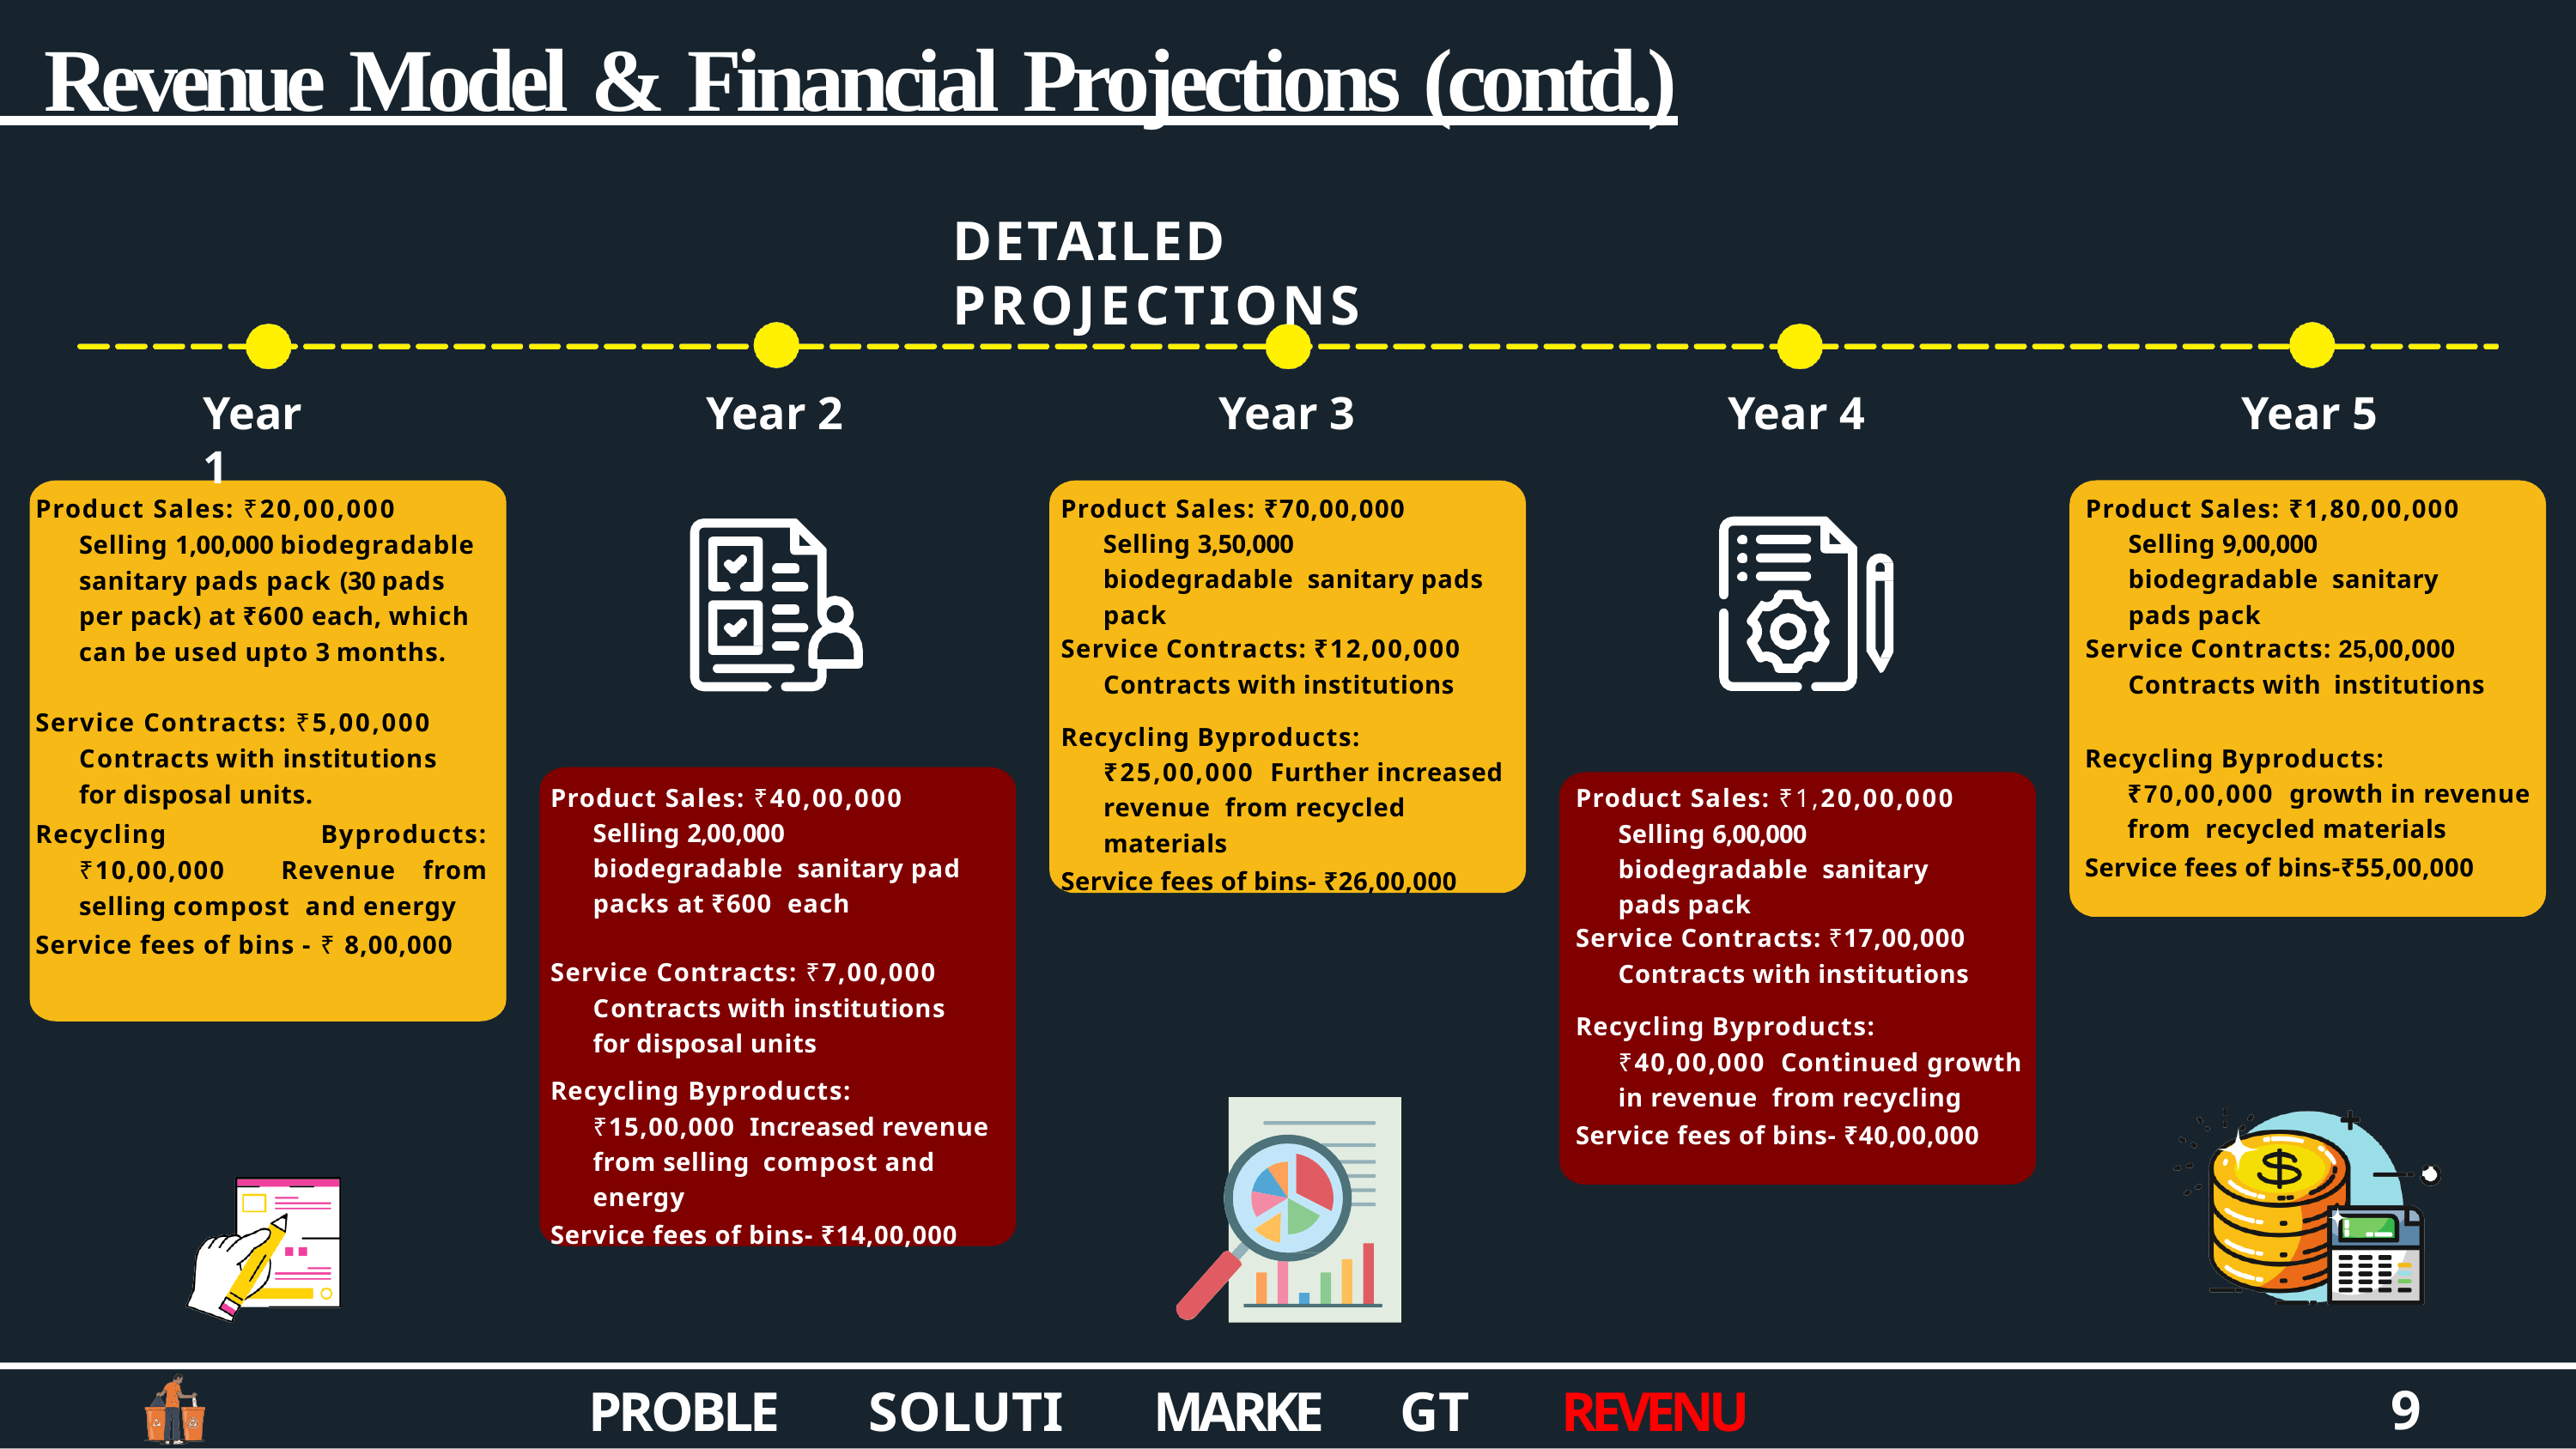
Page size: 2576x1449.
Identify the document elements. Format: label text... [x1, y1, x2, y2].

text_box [0, 1362, 2576, 1445]
title Revenue Model & Financial Projections (contd.) [0, 20, 2576, 264]
text_box [1719, 516, 1857, 691]
picture [1737, 553, 1747, 563]
text_box Recycling Byproducts: ₹15,00,000 Increased revenue from selling compost and energy Service fees of bins- ₹14,00,000 [549, 1067, 1003, 1250]
picture [1737, 534, 1747, 545]
text_box [1049, 480, 1527, 890]
text_box [539, 767, 1017, 1243]
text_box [690, 518, 864, 692]
text_box Year 1 [201, 383, 337, 485]
text_box Service Contracts: ₹12,00,000 Contracts with institutions [1059, 624, 1494, 700]
text_box [1559, 772, 2037, 1182]
picture [77, 321, 2499, 369]
text_box Product Sales: ₹20,00,000 Selling 1,00,000 biodegradable sanitary pads pack (30 pads per pack) at ₹600 each, which can be used upto 3 months. [33, 485, 486, 666]
text_box Service Contracts: ₹7,00,000 Contracts with institutions for disposal units [549, 949, 979, 1058]
text_box [1755, 553, 1812, 563]
text_box Service Contracts: 25,00,000 Contracts with institutions [2083, 624, 2521, 700]
text_box Year 5 [2239, 383, 2384, 439]
text_box [1755, 535, 1812, 544]
text_box Product Sales: ₹1,20,00,000 Selling 6,00,000 biodegradable sanitary pads pack [1574, 774, 1999, 914]
picture [1737, 571, 1747, 581]
text_box Recycling Byproducts: ₹25,00,000 Further increased revenue from recycled materials Service fees of bins- ₹26,00,000 [1059, 713, 1513, 895]
text_box [1866, 553, 1894, 673]
text_box [2069, 480, 2547, 914]
text_box Year 3 [1217, 383, 1359, 439]
text_box Year 4 [1726, 383, 1873, 439]
text_box Year 2 [704, 383, 849, 439]
text_box [29, 480, 507, 1022]
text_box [1176, 1096, 1402, 1323]
text_box Service Contracts: ₹17,00,000 Contracts with institutions [1574, 914, 2008, 989]
text_box Recycling Byproducts: ₹40,00,000 Continued growth in revenue from recycling Service fees of bins- ₹40,00,000 [1574, 1003, 2024, 1188]
text_box Product Sales: ₹40,00,000 Selling 2,00,000 biodegradable sanitary pad packs at ₹600 each [549, 774, 973, 919]
text_box Product Sales: ₹70,00,000 Selling 3,50,000 biodegradable sanitary pads pack [1059, 485, 1485, 624]
text_box Recycling Byproducts: ₹10,00,000 Revenue from selling compost and energy Service fees of bins - ₹ 8,00,000 [33, 809, 489, 959]
text_box [1755, 572, 1812, 581]
text_box Recycling Byproducts: ₹70,00,000 growth in revenue from recycled materials Service fees of bins-₹55,00,000 [2083, 735, 2533, 919]
text_box Product Sales: ₹1,80,00,000 Selling 9,00,000 biodegradable sanitary pads pack [2083, 485, 2509, 624]
picture [185, 1177, 341, 1323]
picture [2173, 1108, 2442, 1305]
text_box DETAILED PROJECTIONS [951, 204, 1625, 319]
text_box Service Contracts: ₹5,00,000 Contracts with institutions for disposal units. [33, 698, 475, 809]
